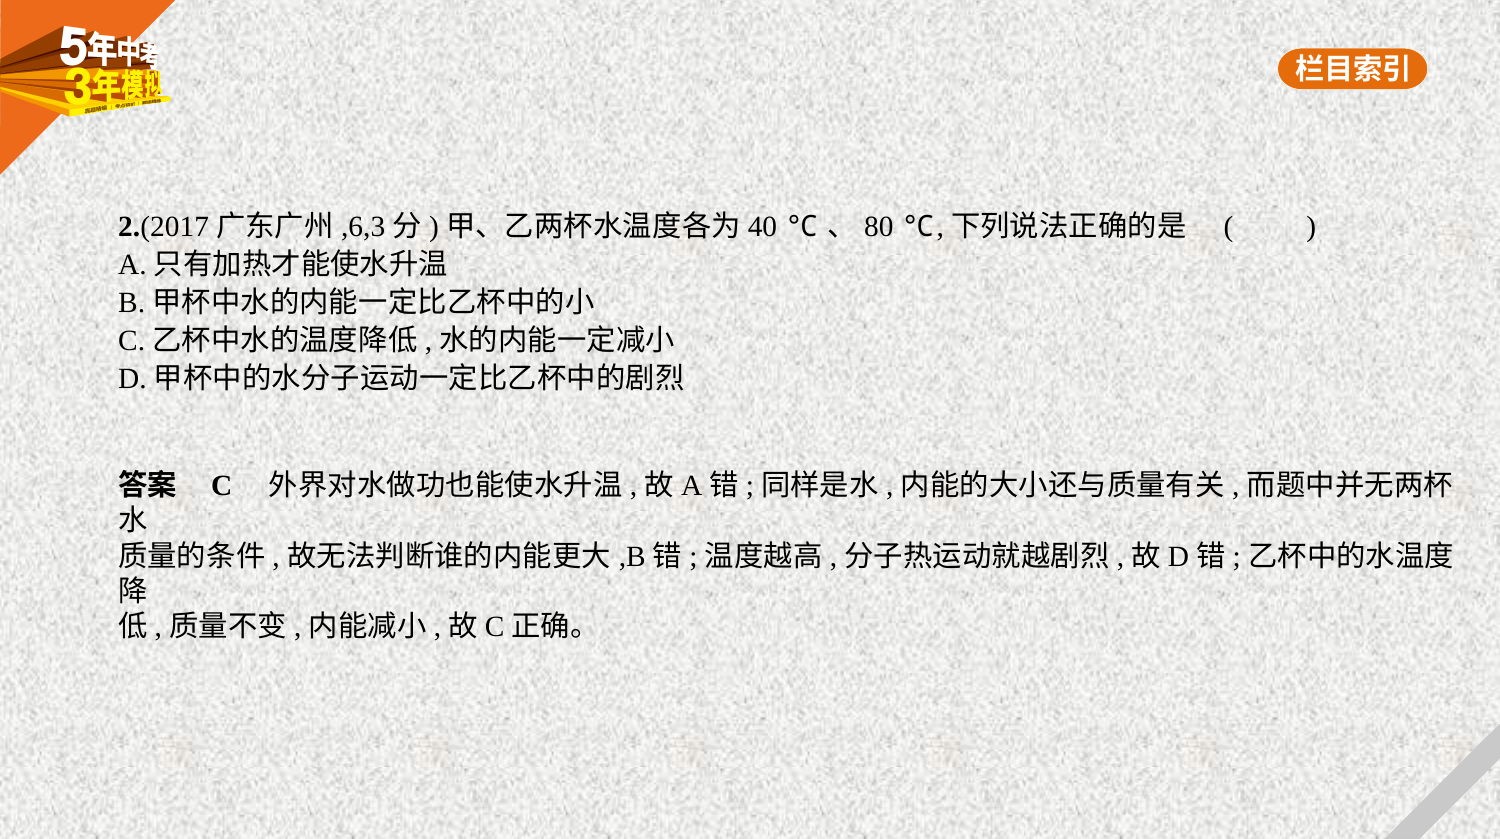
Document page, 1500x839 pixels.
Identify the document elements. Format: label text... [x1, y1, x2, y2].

picture [0, 0, 1500, 839]
text_box 2.(2017广东广州,6,3分)甲、乙两杯水温度各为40 ℃、80 ℃,下列说法正确的是 ( ) A.只有加热才能使水升温 B.甲杯中水的内能一定比乙杯中的小 C.乙杯中水的温度降低,水的内能一定减小 D.甲杯中的水分子运动一定比乙杯中的剧烈 [118, 206, 1483, 395]
text_box 答案 C 外界对水做功也能使水升温,故A错;同样是水,内能的大小还与质量有关,而题中并无两杯水 质量的条件,故无法判断谁的内能更大,B错;温度越高,分子热运动就越剧烈,故D错;乙杯中的水温度降 低,质量不变,内能减小,故C正确。 [118, 466, 1483, 643]
